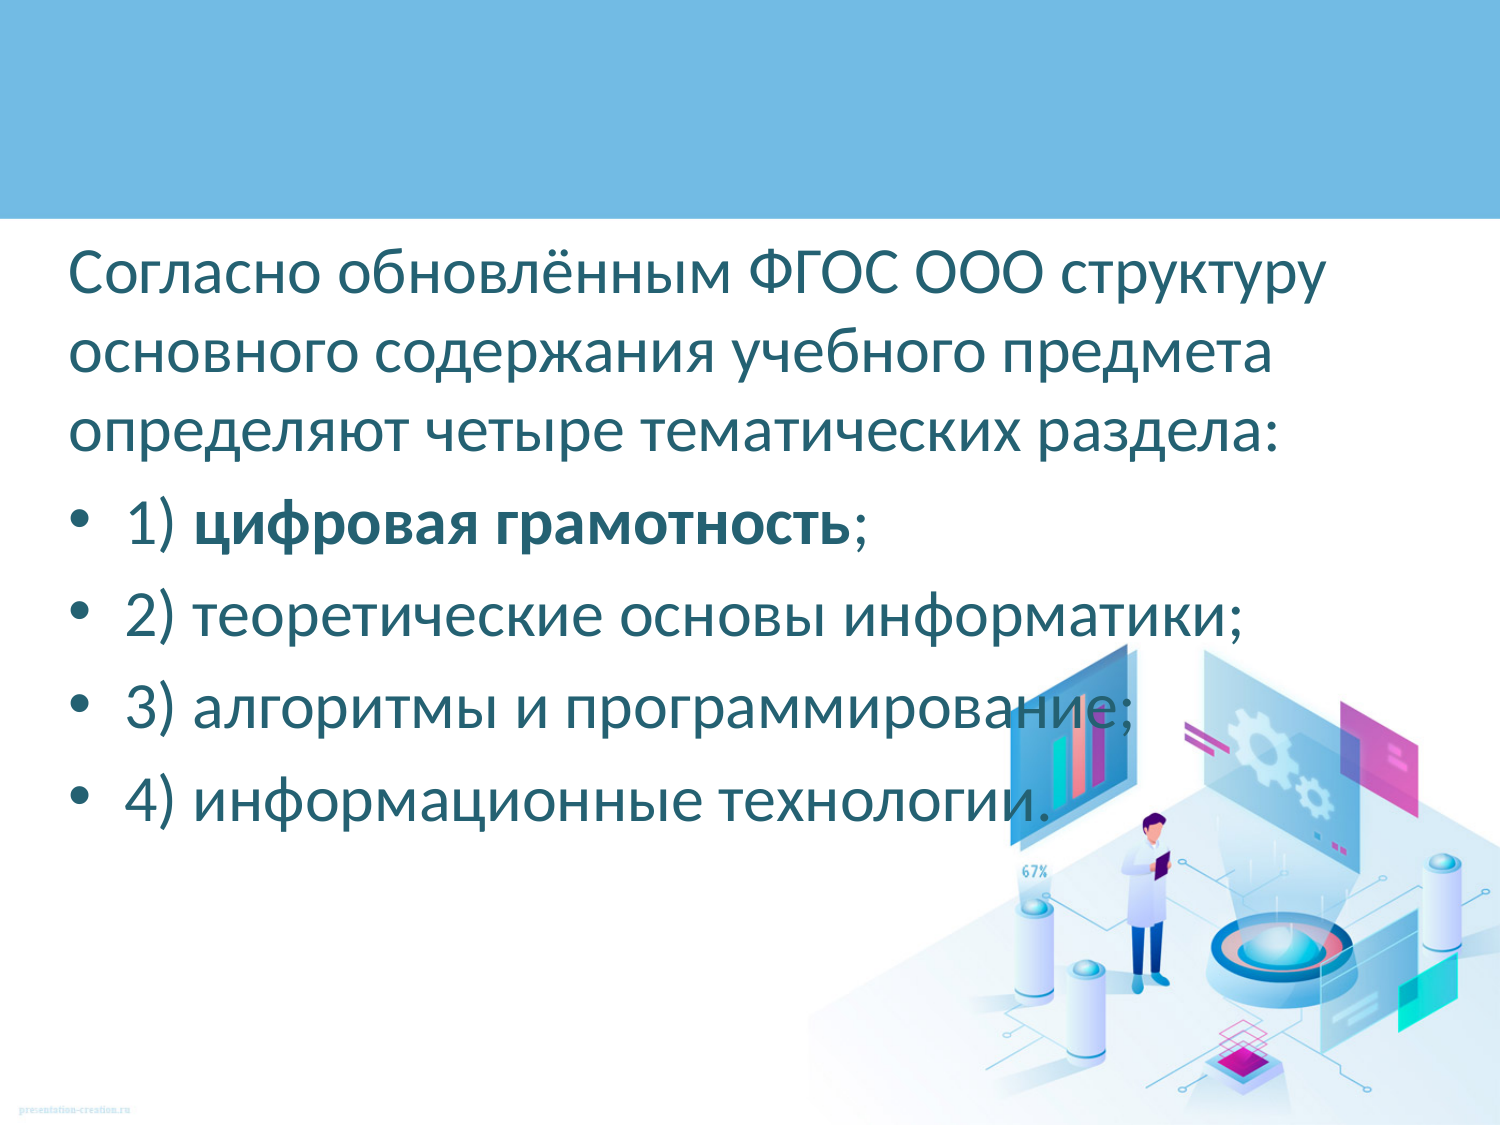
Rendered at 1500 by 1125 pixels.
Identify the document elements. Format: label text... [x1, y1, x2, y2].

list Согласно обновлённым ФГОС ООО структуру основного содержания учебного предмета определяют четыре тематических раздела: 1) цифровая грамотность; 2) теоретические основы информатики; 3) алгоритмы и программирование; 4) информационные технологии. [53, 219, 1496, 929]
picture [0, 0, 1500, 1125]
